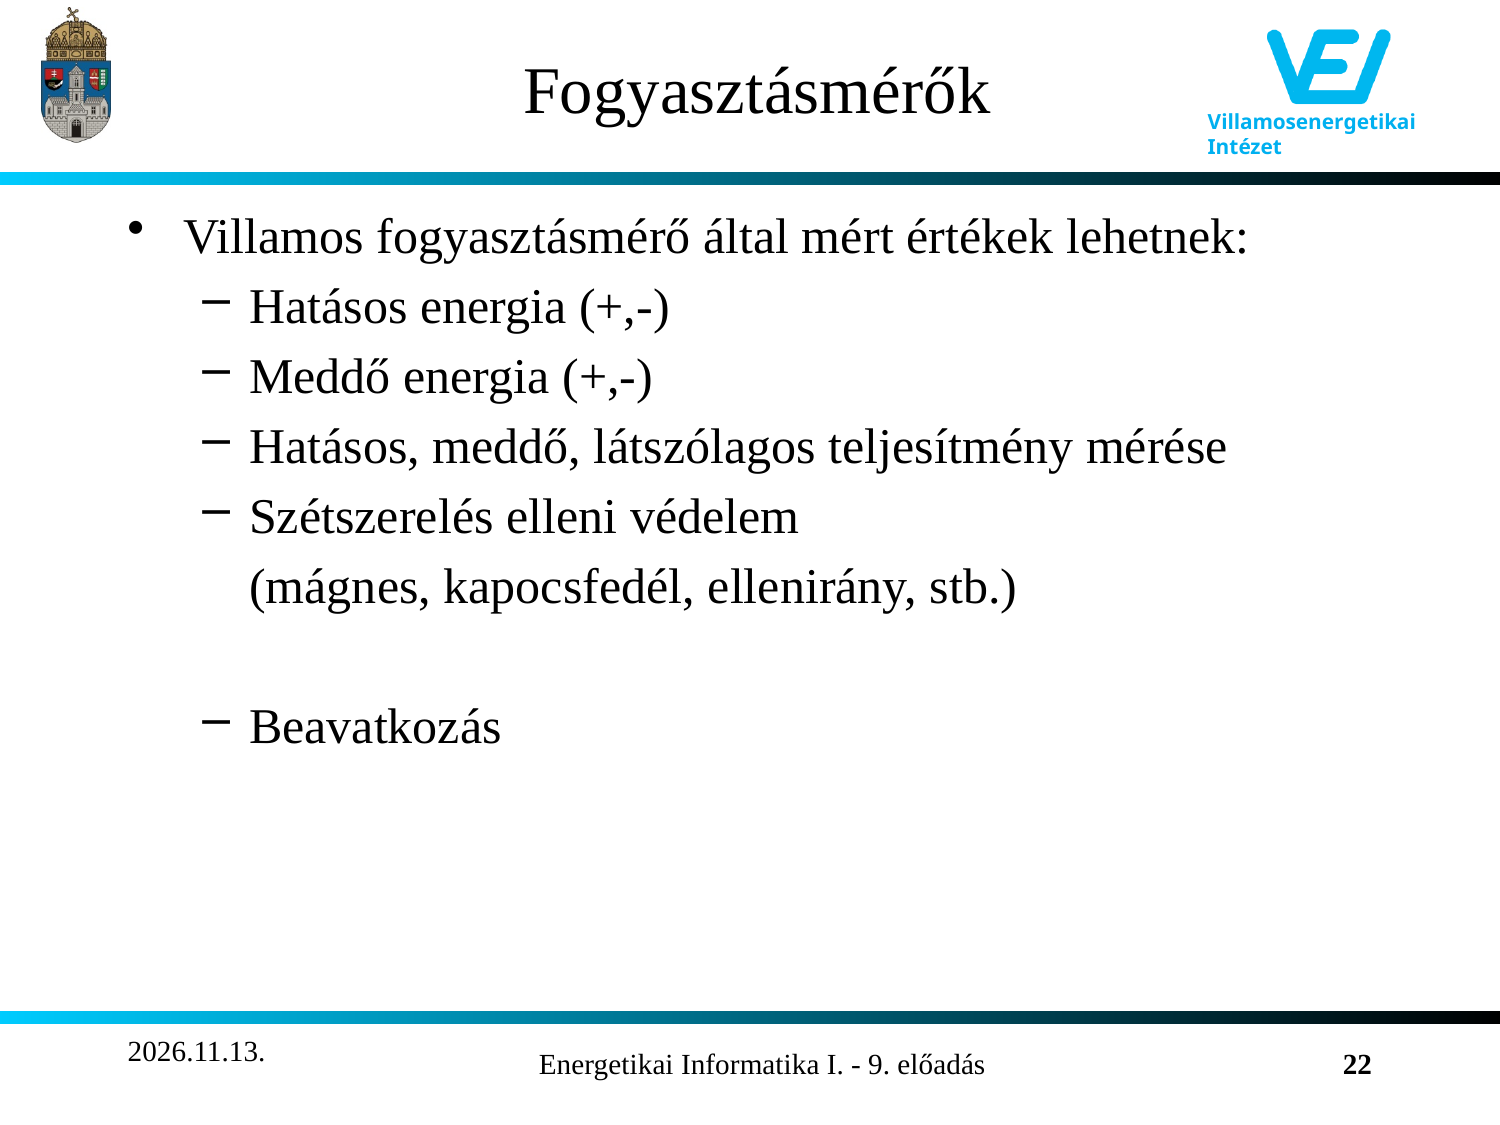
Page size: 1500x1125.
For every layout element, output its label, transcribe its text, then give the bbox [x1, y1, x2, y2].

picture [41, 7, 111, 143]
list Villamos fogyasztásmérő által mért értékek lehetnek: Hatásos energia (+,-) Meddő energia (+,-) Hatásos, meddő, látszólagos teljesítmény mérése Szétszerelés elleni védelem (mágnes, kapocsfedél, ellenirány, stb.) Beavatkozás [111, 196, 1388, 988]
slide_number 22 [1074, 1037, 1388, 1101]
picture [1257, 18, 1410, 115]
title Fogyasztásmérők [194, 42, 1320, 131]
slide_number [112, 1024, 426, 1101]
footer Energetikai Informatika I. - 9. előadás [312, 1037, 1074, 1101]
